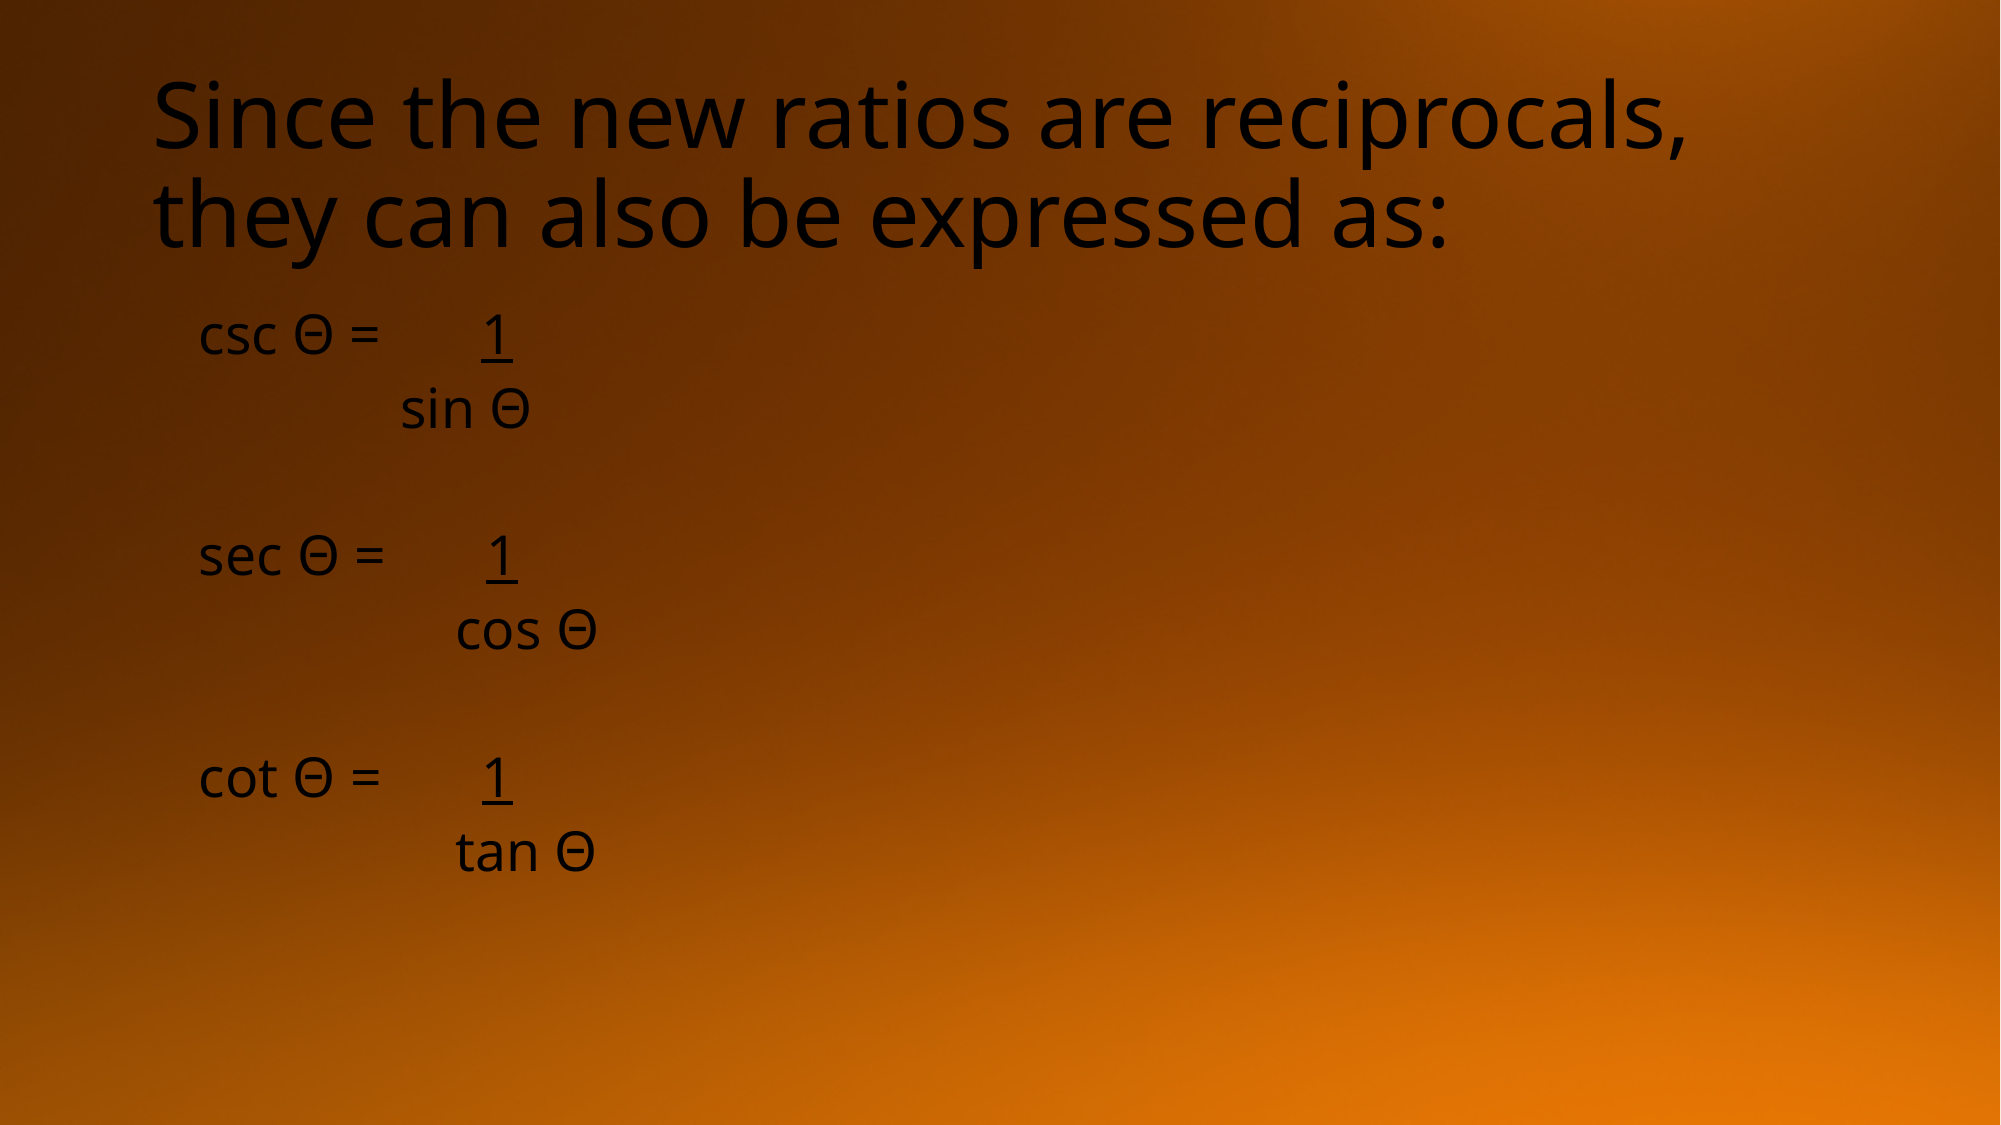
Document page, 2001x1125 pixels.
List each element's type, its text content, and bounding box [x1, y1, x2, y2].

title Since the new ratios are reciprocals, they can also be expressed as: [137, 59, 1863, 278]
picture [0, 0, 2001, 1125]
list csc Θ = 1 sin Θ sec Θ = 1 cos Θ cot Θ = 1 tan Θ [183, 299, 1863, 1014]
